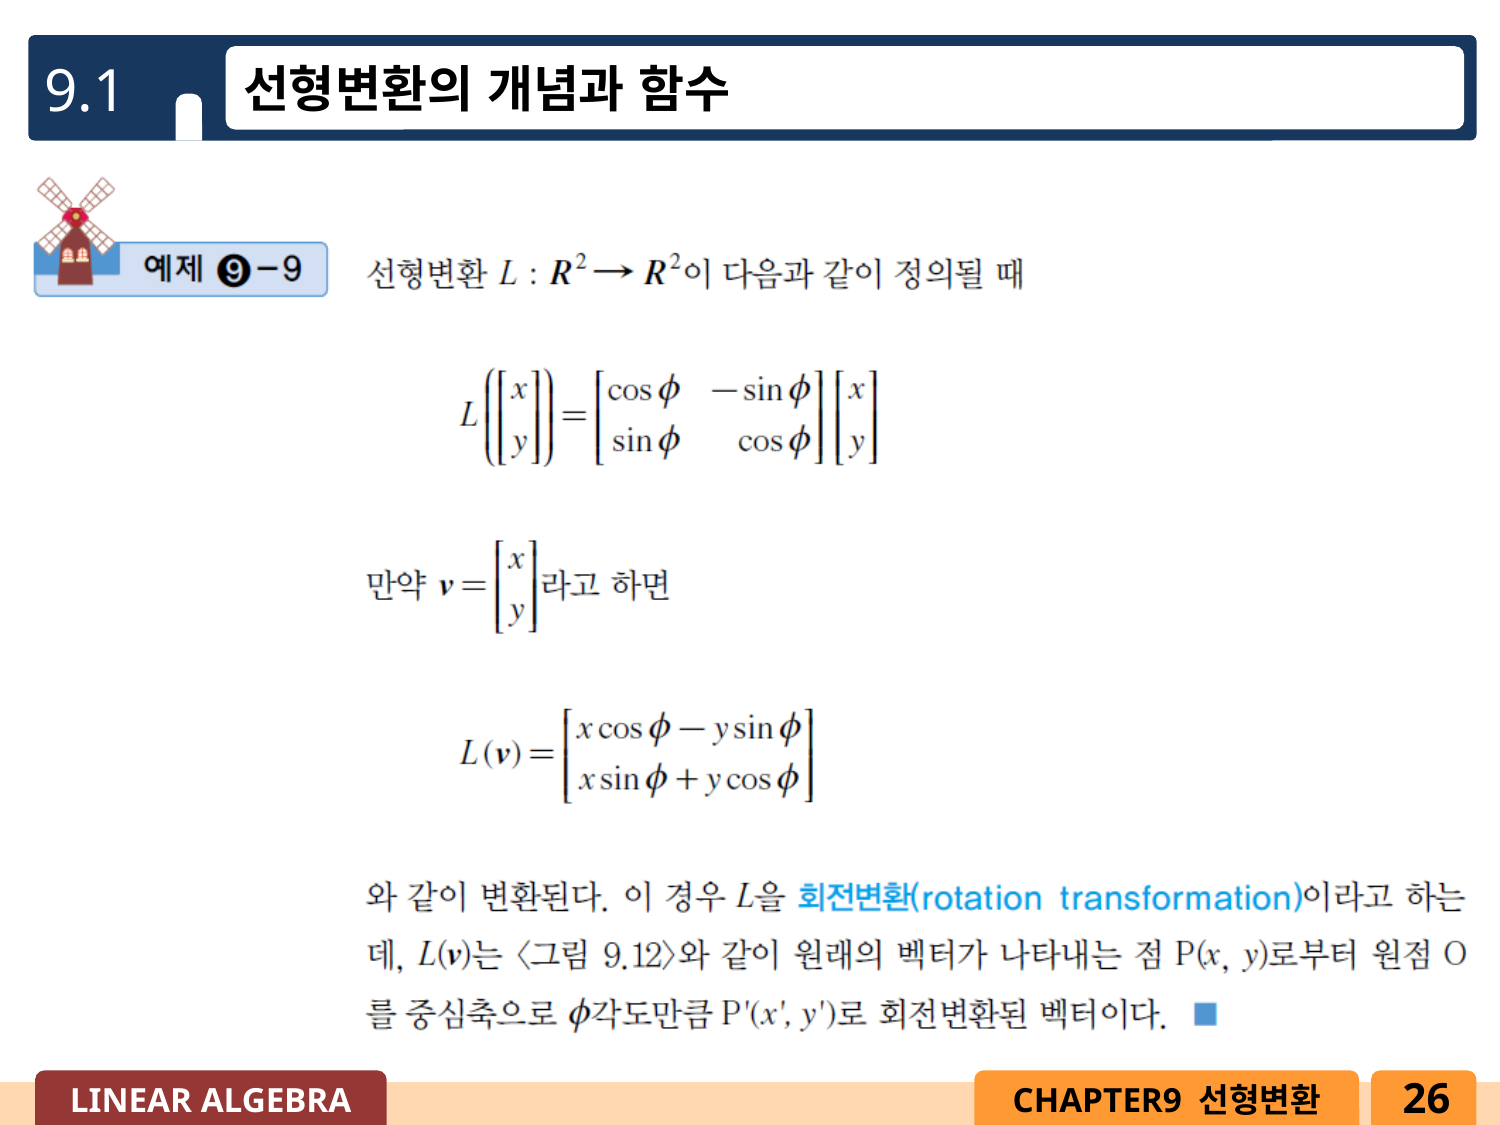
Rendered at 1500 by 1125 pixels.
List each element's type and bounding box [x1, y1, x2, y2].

text_box [0, 1070, 1500, 1125]
text_box [28, 34, 1477, 141]
text_box [0, 160, 1500, 1043]
